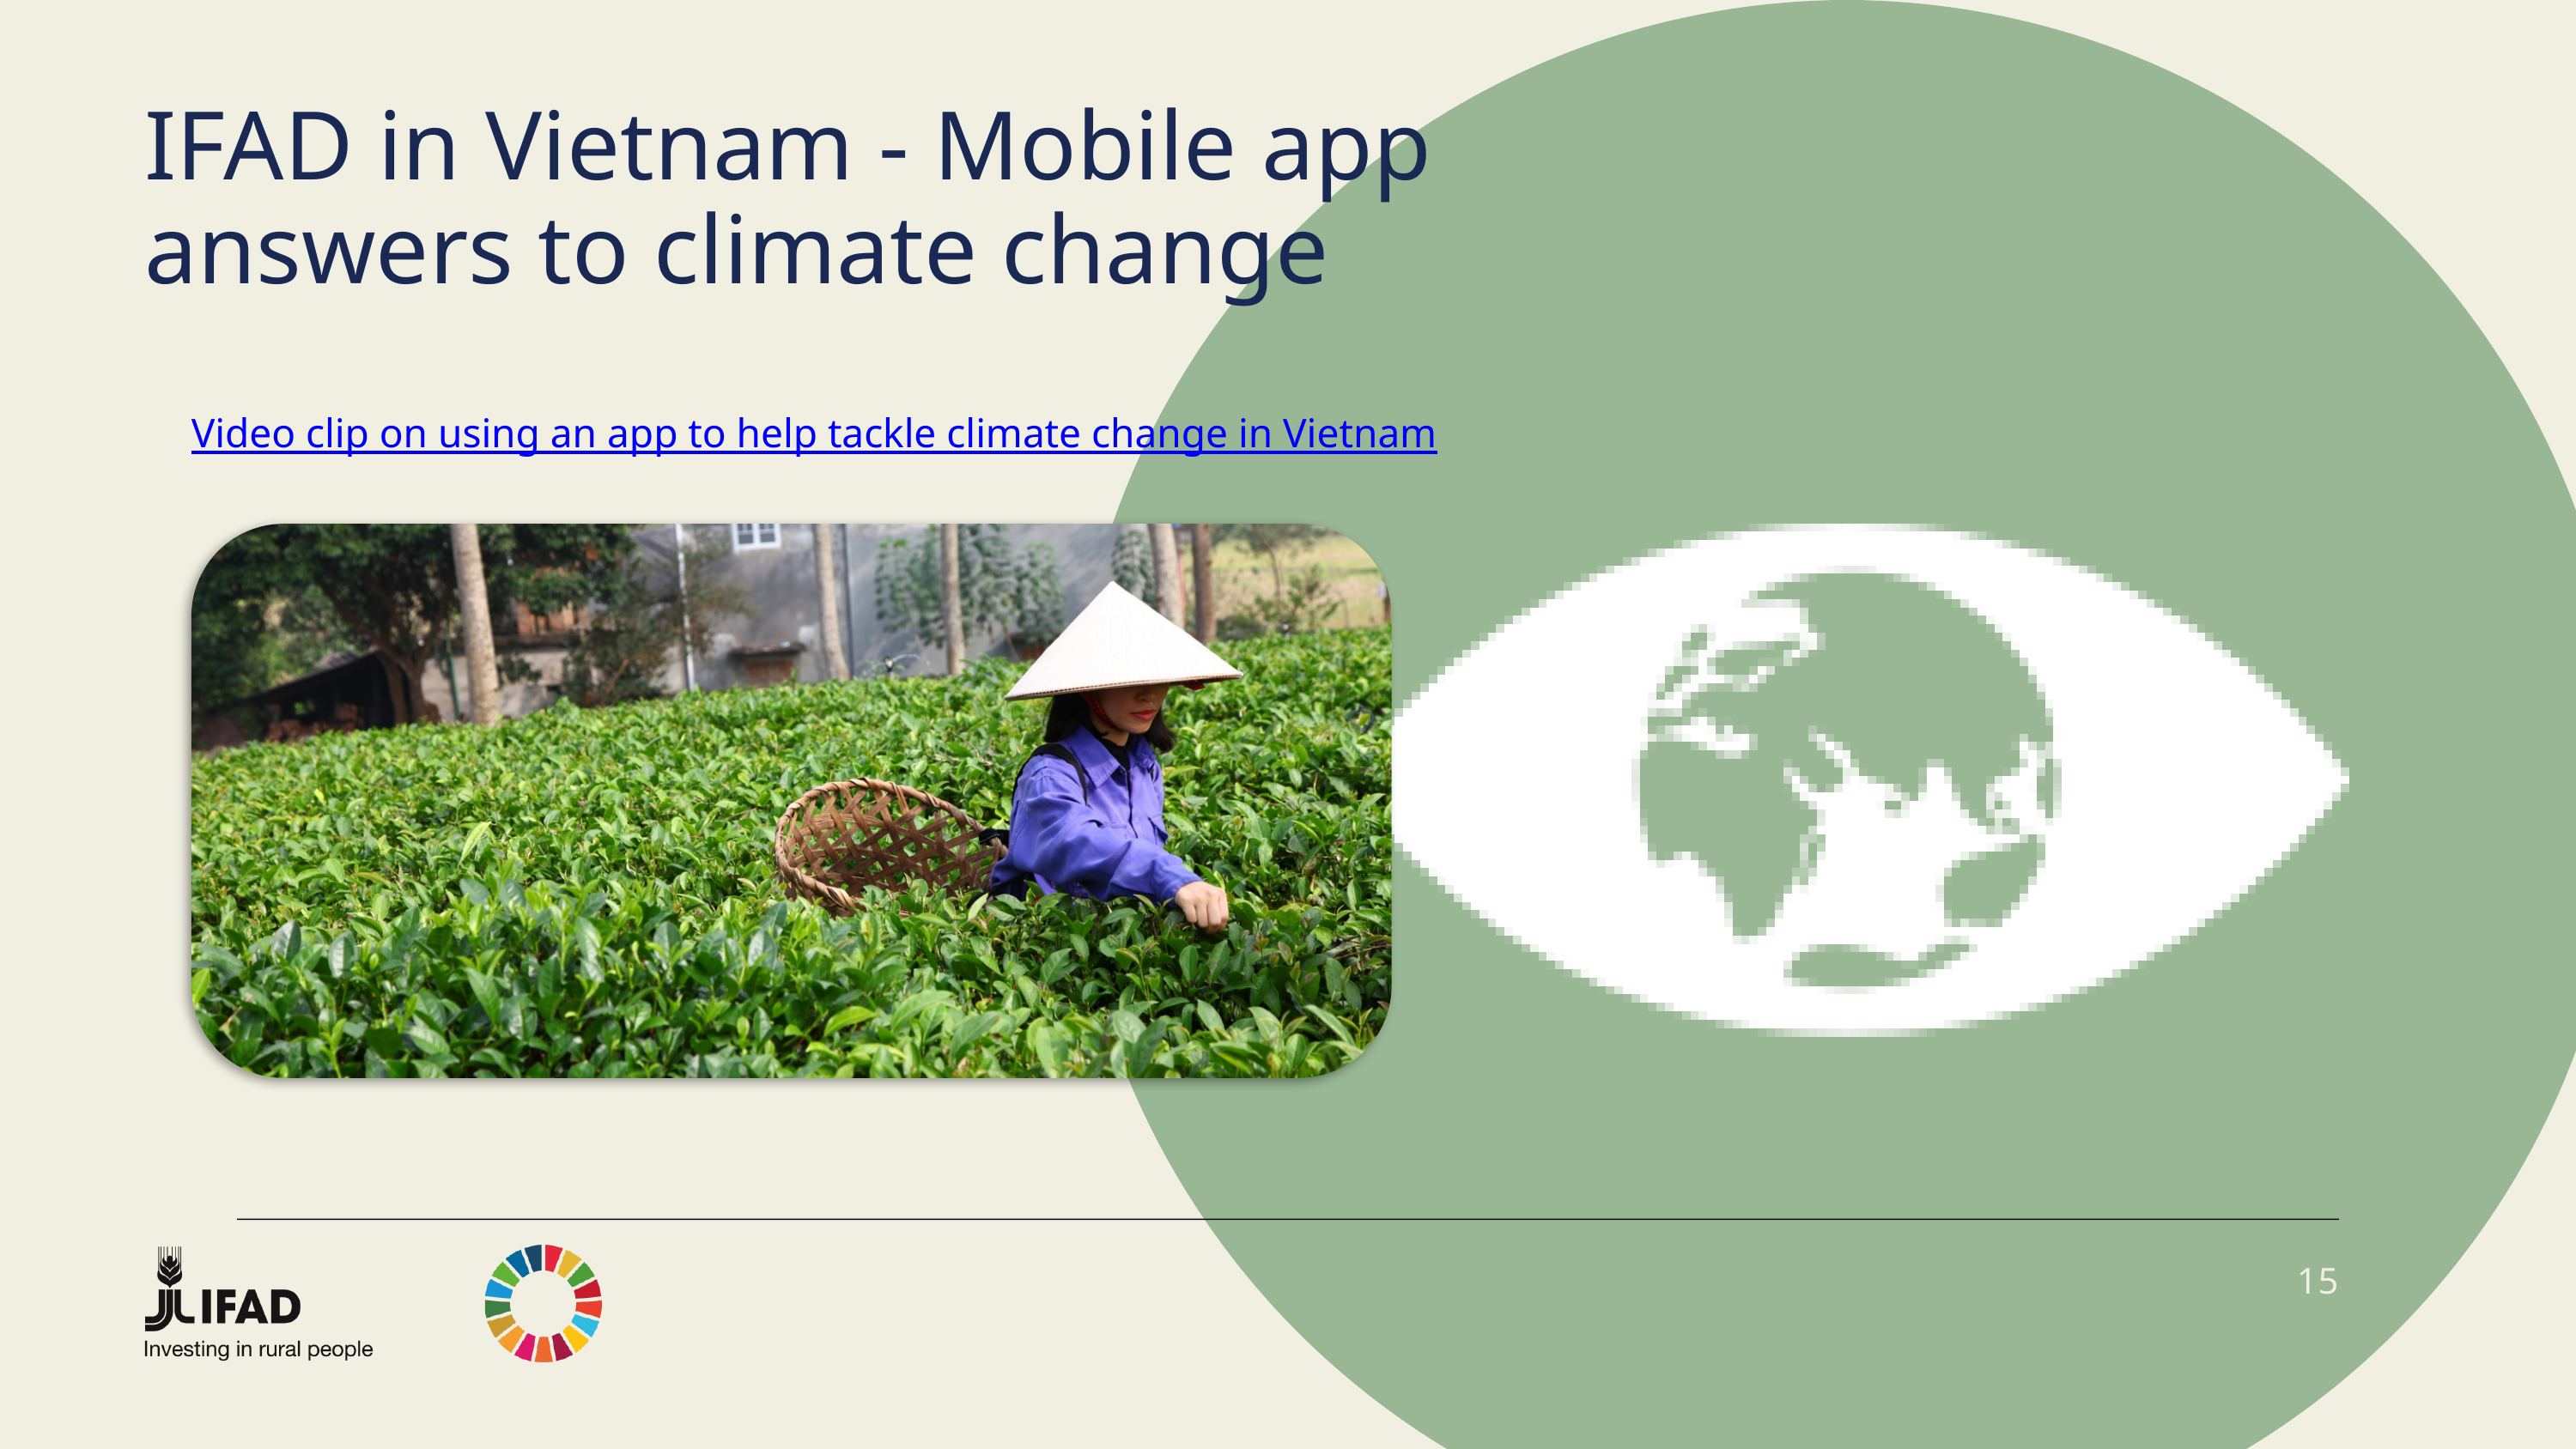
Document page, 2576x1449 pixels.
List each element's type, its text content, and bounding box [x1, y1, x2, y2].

picture [484, 1245, 603, 1363]
picture [144, 1245, 375, 1363]
text_box IFAD in Vietnam - Mobile app answers to climate change [144, 94, 1060, 303]
text_box Video clip on using an app to help tackle climate change in Vietnam [191, 411, 1060, 463]
picture [191, 523, 1392, 1079]
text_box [1066, 0, 2576, 1449]
